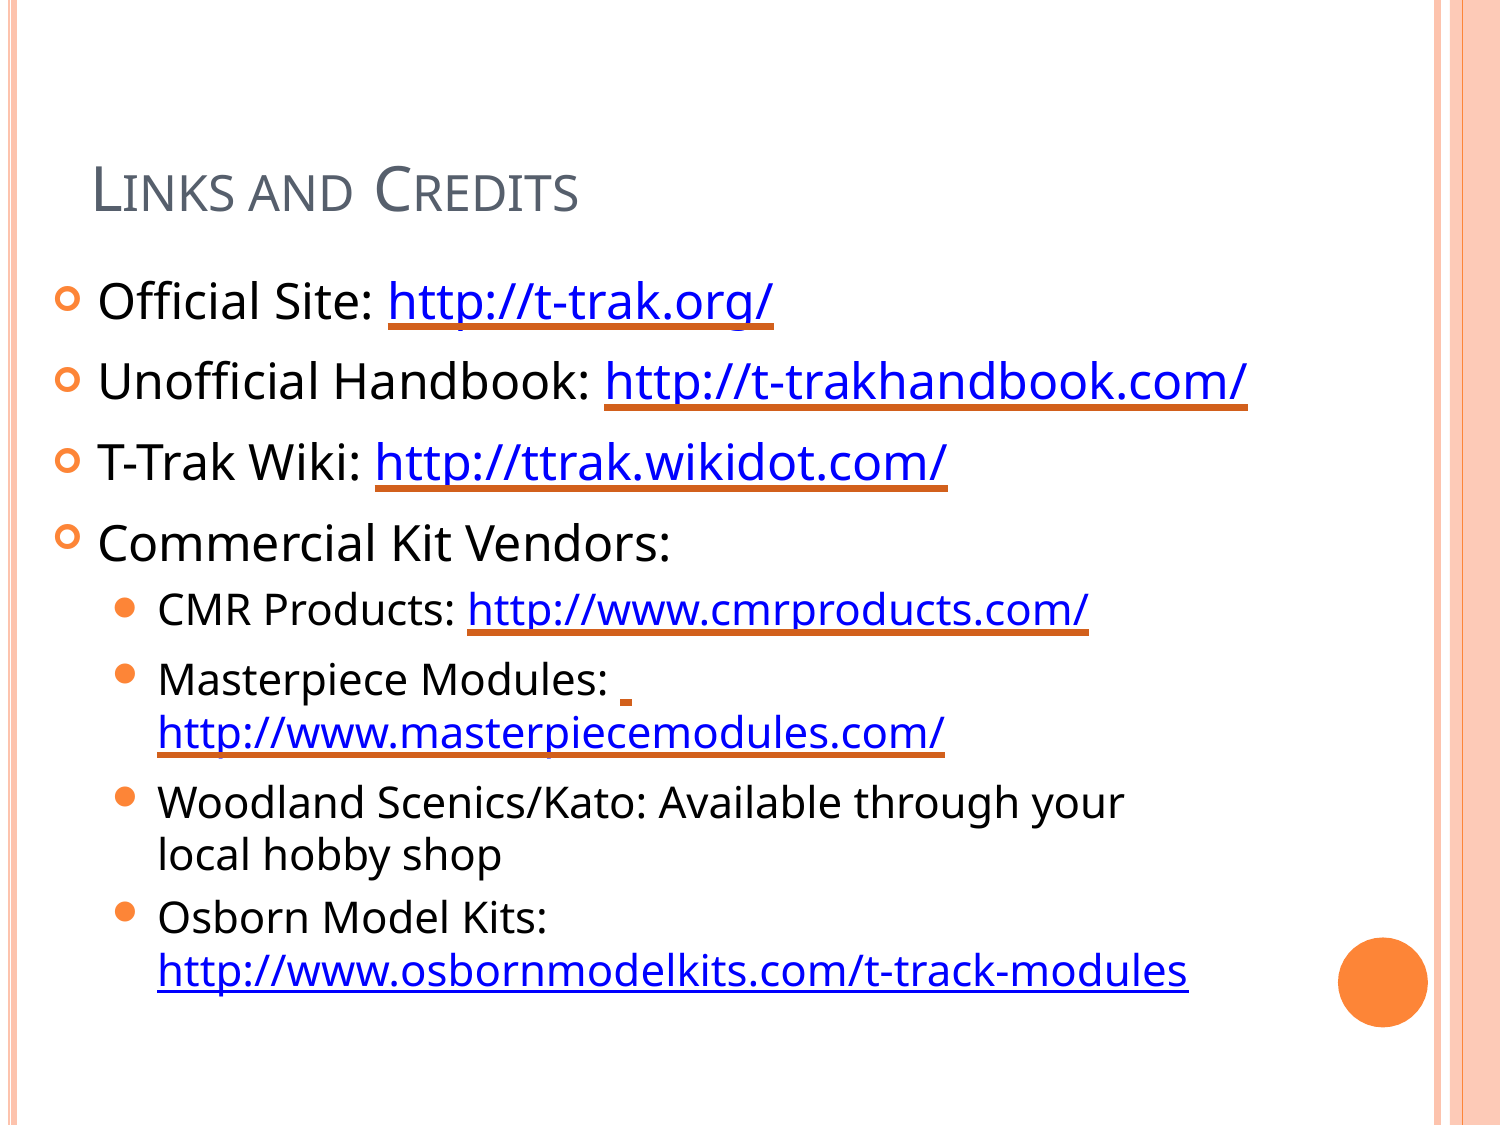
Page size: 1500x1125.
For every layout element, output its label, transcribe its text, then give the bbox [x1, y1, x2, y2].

title LINKS AND CREDITS [87, 147, 657, 254]
text_box Official Site: http://t-trak.org/ Unofficial Handbook: http://t-trakhandbook.com/ T-Trak Wiki: http://ttrak.wikidot.com/ Commercial Kit Vendors: CMR Products: http://www.cmrproducts.com/ Masterpiece Modules: http://www.masterpiecemodules.com/ Woodland Scenics/Kato: Available through your local hobby shop Osborn Model Kits: http://www.osbornmodelkits.com/t-track-modules [50, 254, 1500, 1003]
